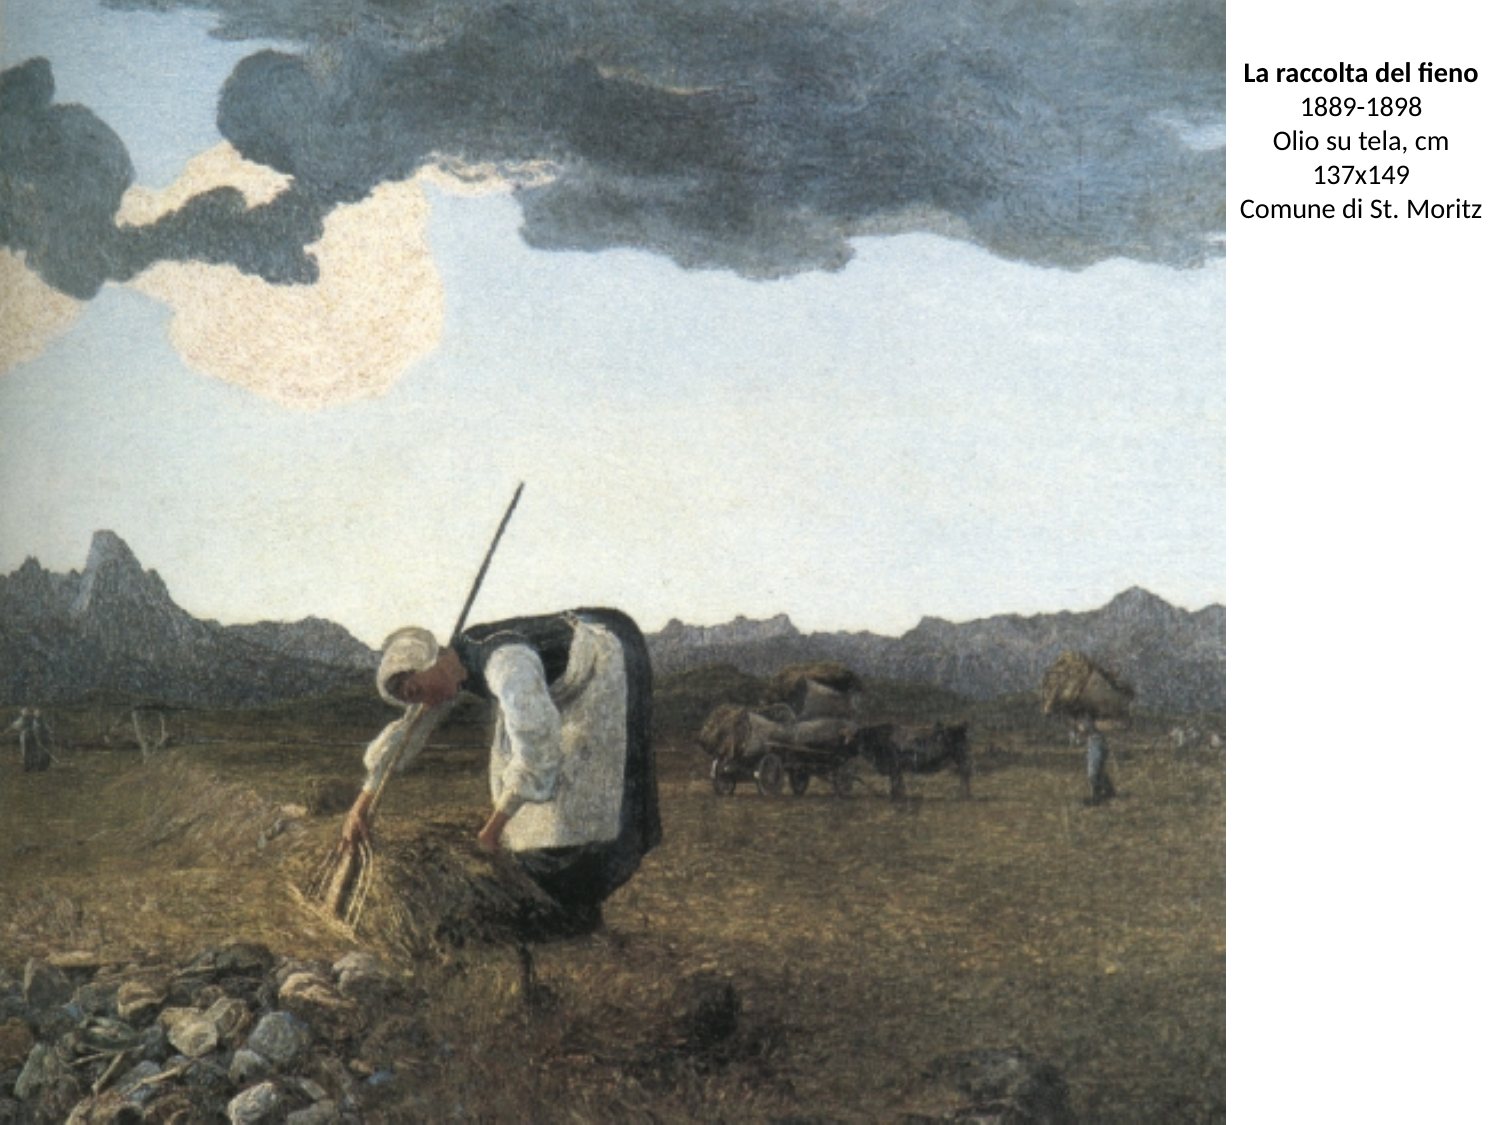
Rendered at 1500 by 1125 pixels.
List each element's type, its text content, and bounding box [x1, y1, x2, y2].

title La raccolta del fieno 1889-1898 Olio su tela, cm 137x149 Comune di St. Moritz [1229, 45, 1500, 233]
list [0, 0, 1226, 1125]
